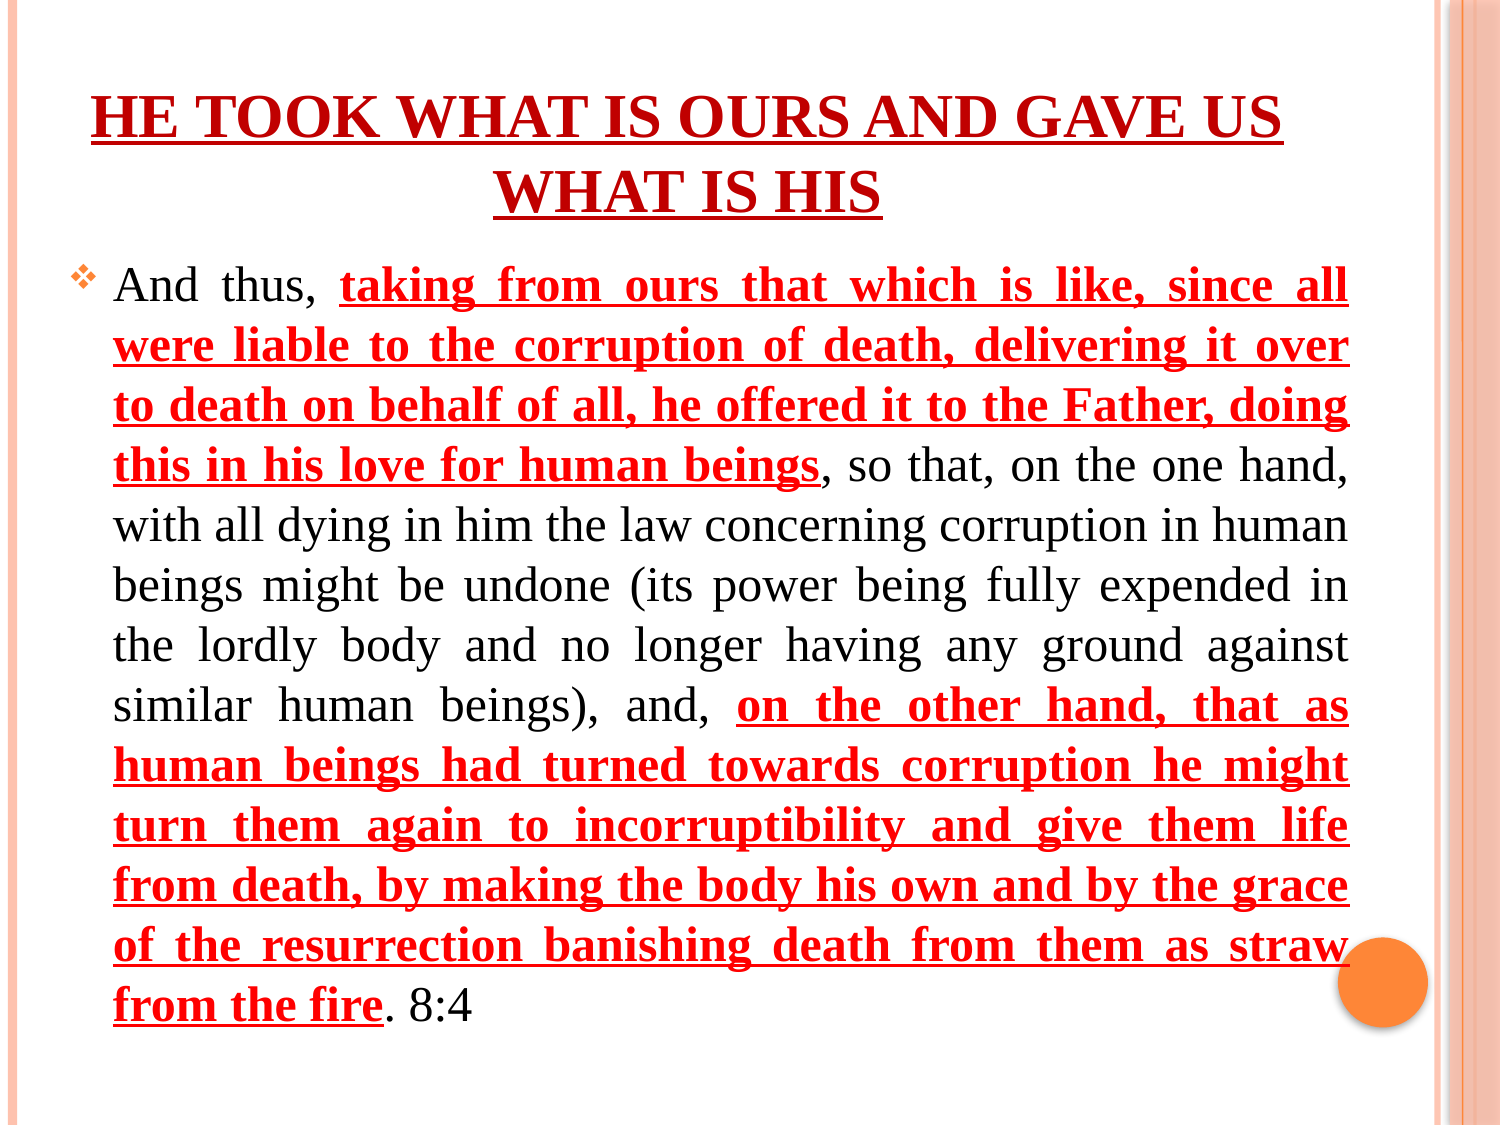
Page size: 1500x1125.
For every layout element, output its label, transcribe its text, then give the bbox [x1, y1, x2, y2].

list And thus, taking from ours that which is like, since all were liable to the corruption of death, delivering it over to death on behalf of all, he offered it to the Father, doing this in his love for human beings, so that, on the one hand, with all dying in him the law concerning corruption in human beings might be undone (its power being fully expended in the lordly body and no longer having any ground against similar human beings), and, on the other hand, that as human beings had turned towards corruption he might turn them again to incorruptibility and give them life from death, by making the body his own and by the grace of the resurrection banishing death from them as straw from the fire. 8:4 [53, 243, 1365, 1062]
title He took what is ours and gave us what is His [75, 45, 1300, 233]
